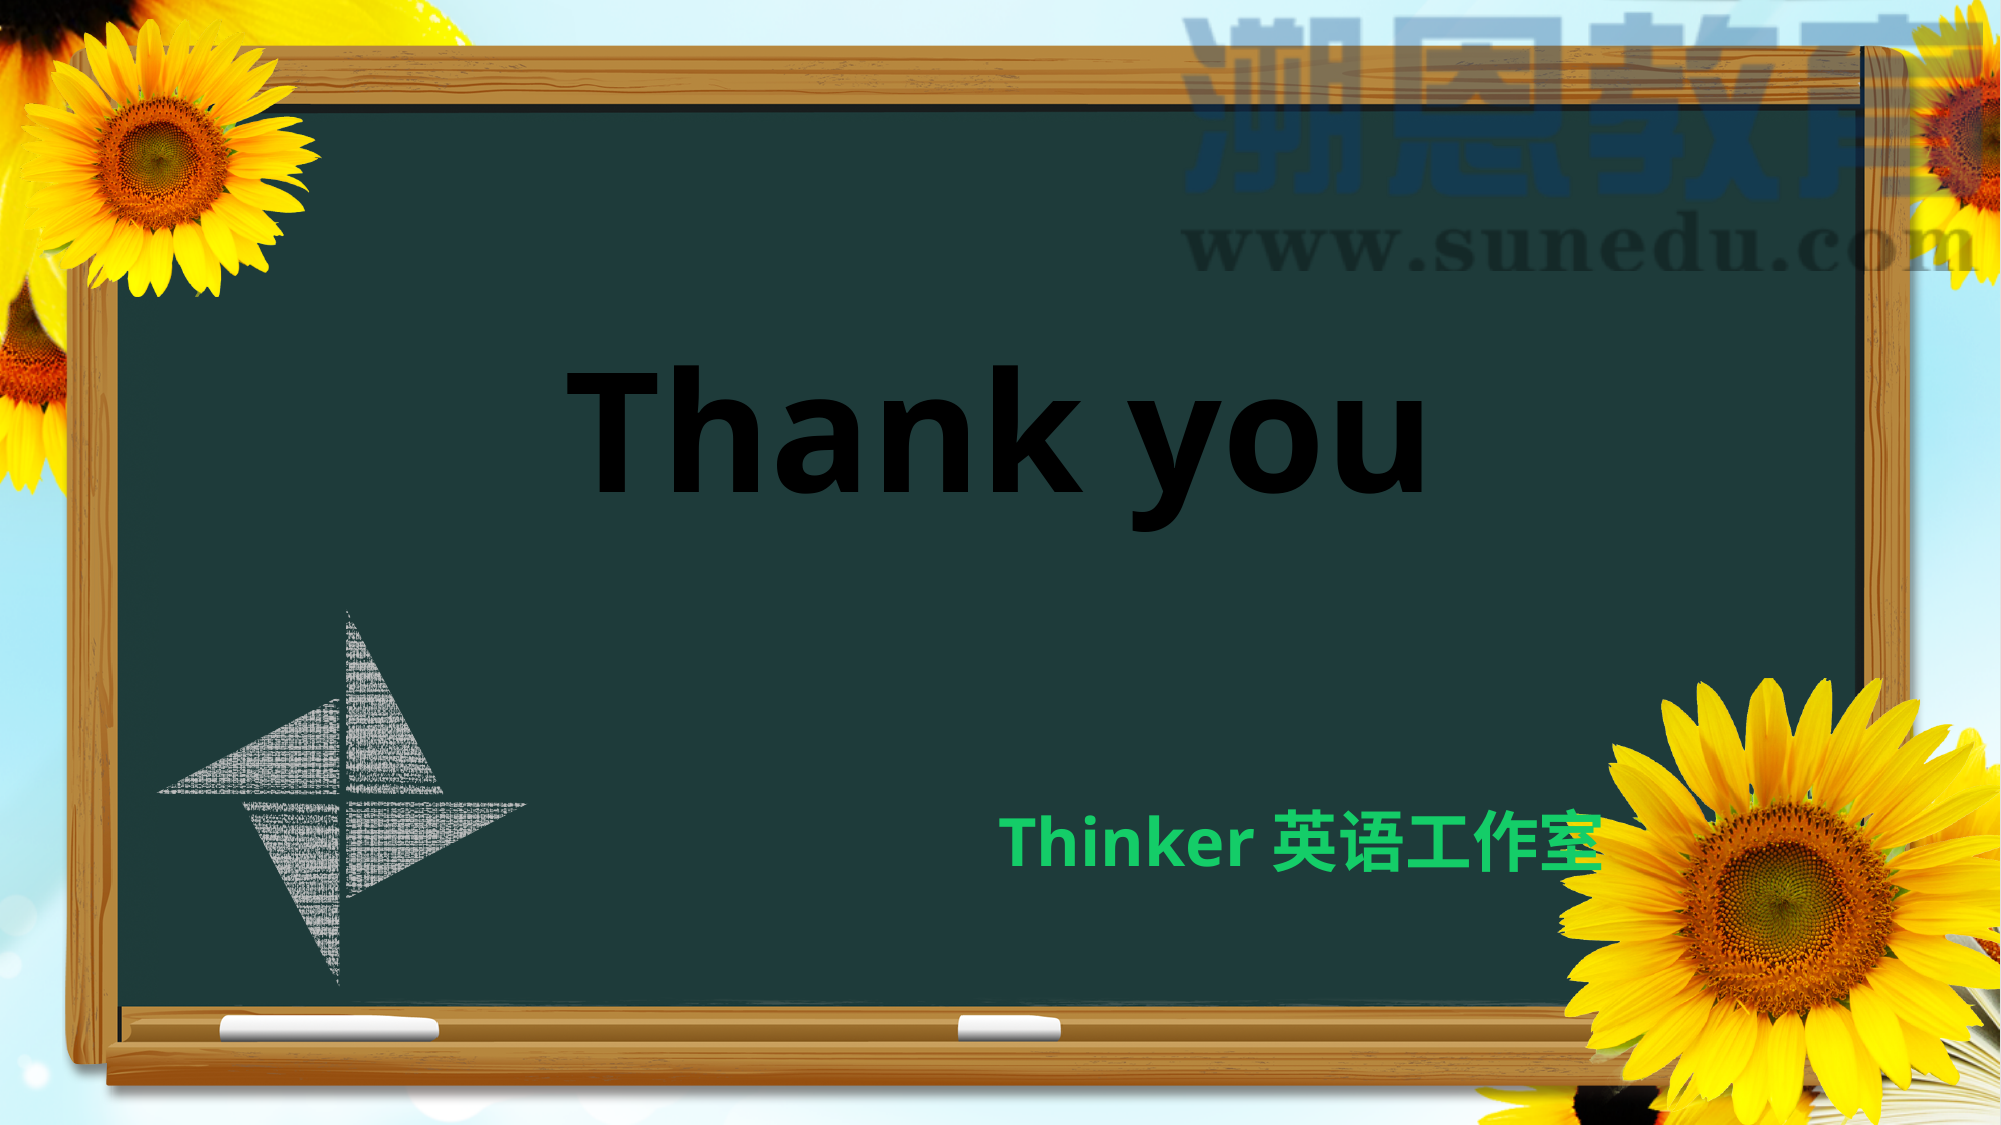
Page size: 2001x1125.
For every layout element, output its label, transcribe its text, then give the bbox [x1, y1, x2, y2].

picture [0, 0, 2001, 1125]
text_box Thank you Thinker英语工作室 [301, 341, 1699, 888]
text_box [153, 608, 532, 987]
